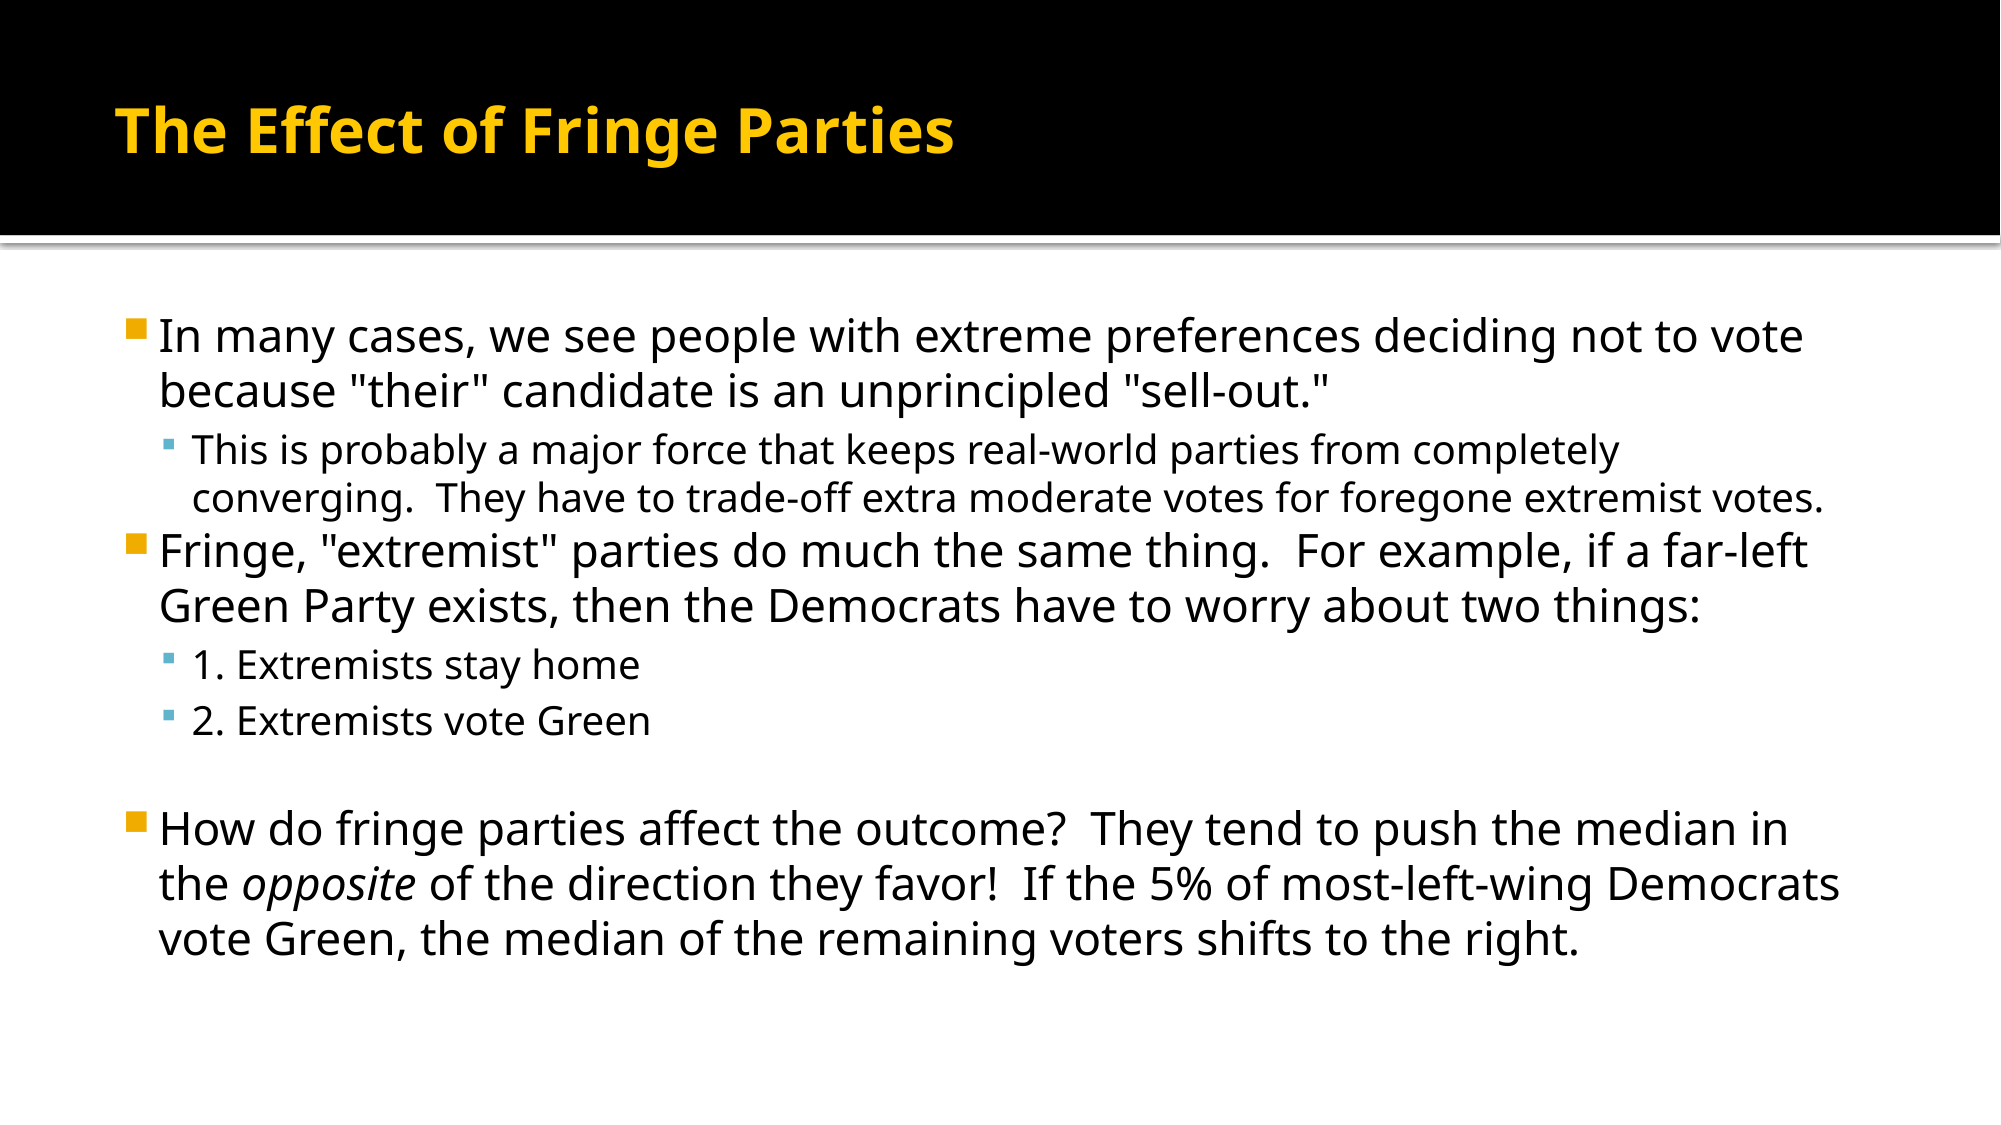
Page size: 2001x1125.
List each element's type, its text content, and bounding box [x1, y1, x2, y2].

title The Effect of Fringe Parties [99, 25, 1900, 231]
list In many cases, we see people with extreme preferences deciding not to vote because "their" candidate is an unprincipled "sell-out." This is probably a major force that keeps real-world parties from completely converging. They have to trade-off extra moderate votes for foregone extremist votes. Fringe, "extremist" parties do much the same thing. For example, if a far-left Green Party exists, then the Democrats have to worry about two things: 1. Extremists stay home 2. Extremists vote Green How do fringe parties affect the outcome? They tend to push the median in the opposite of the direction they favor! If the 5% of most-left-wing Democrats vote Green, the median of the remaining voters shifts to the right. [99, 291, 1900, 1050]
